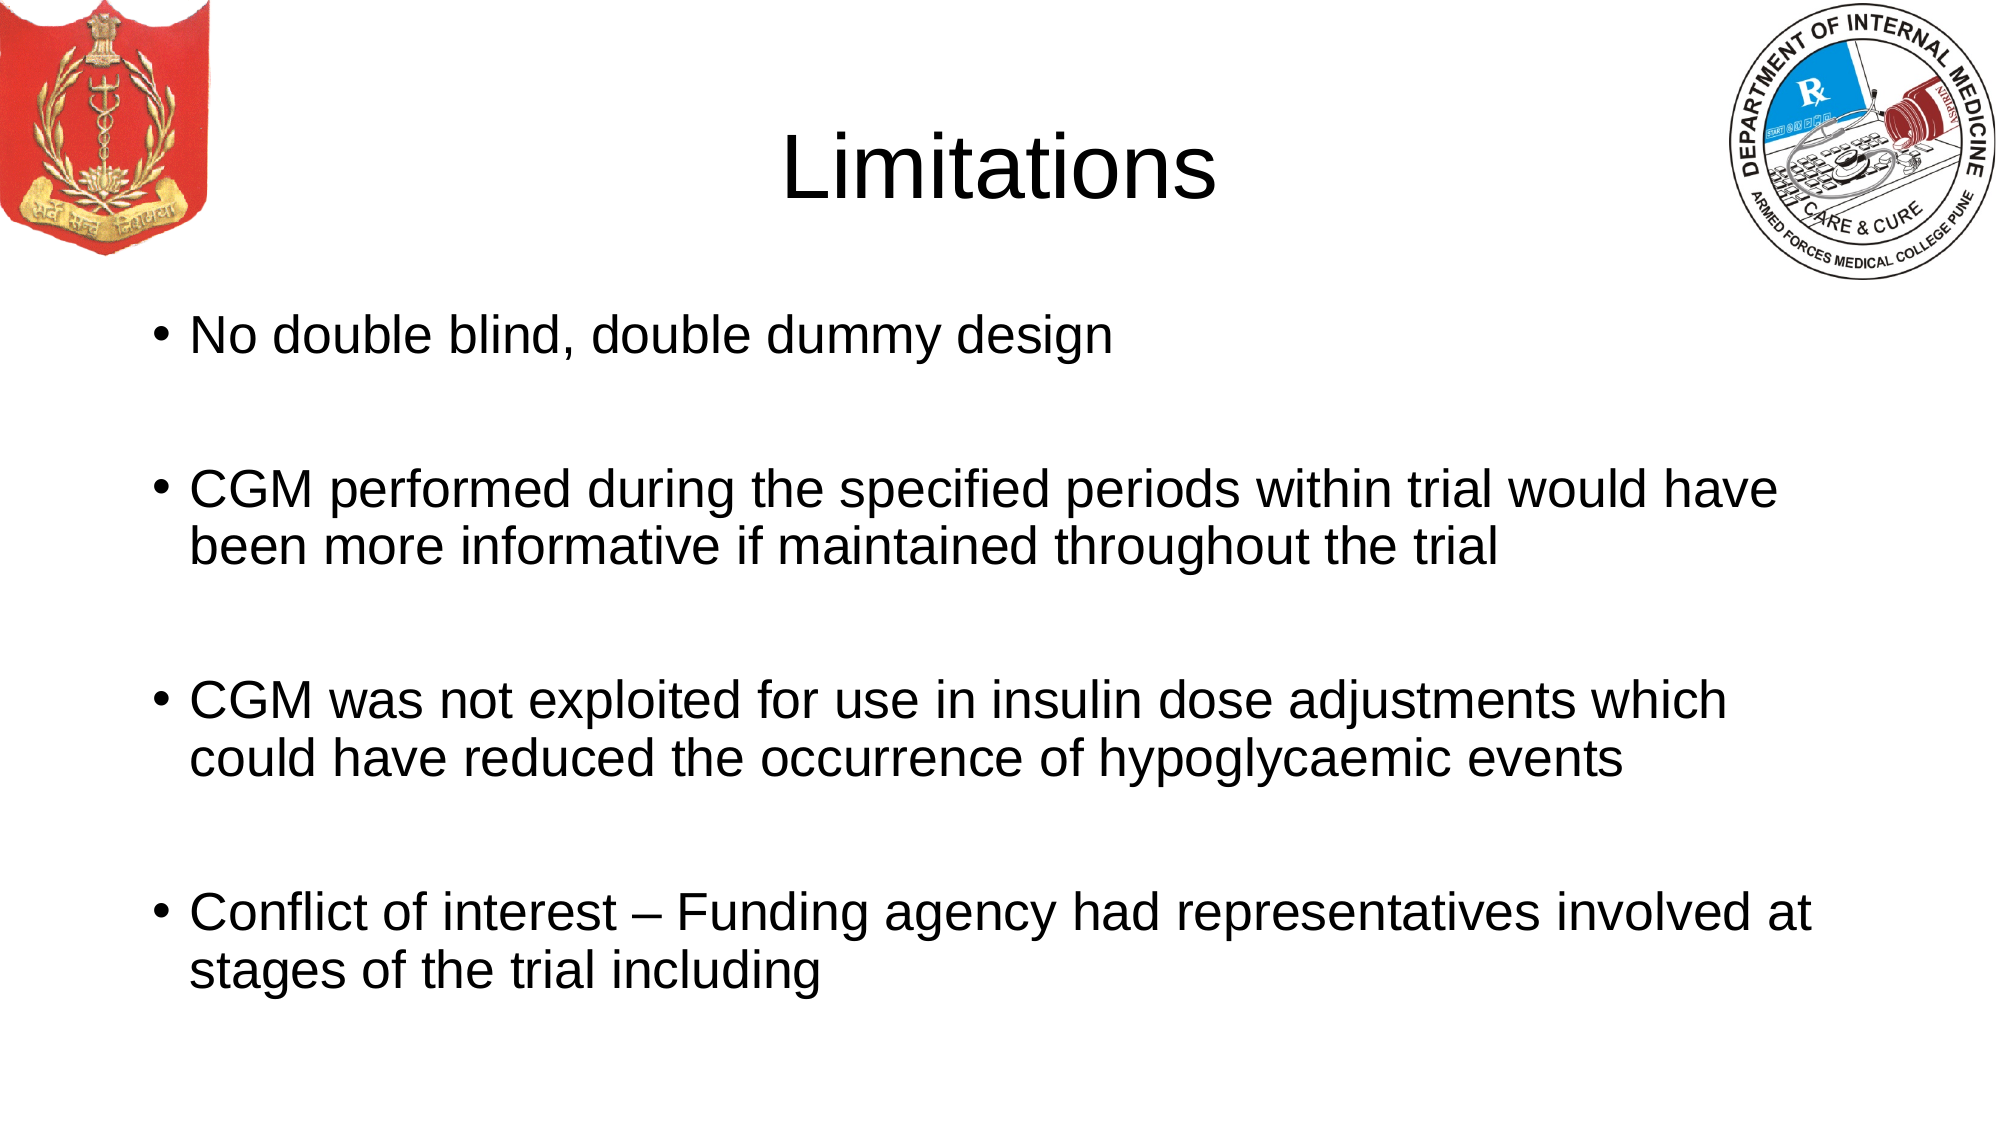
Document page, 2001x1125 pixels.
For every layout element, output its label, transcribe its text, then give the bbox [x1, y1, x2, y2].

picture [1729, 3, 1996, 280]
title Limitations [137, 59, 1863, 278]
list No double blind, double dummy design CGM performed during the specified periods within trial would have been more informative if maintained throughout the trial CGM was not exploited for use in insulin dose adjustments which could have reduced the occurrence of hypoglycaemic events Conflict of interest – Funding agency had representatives involved at stages of the trial including [137, 299, 1863, 1014]
picture [0, 0, 218, 265]
